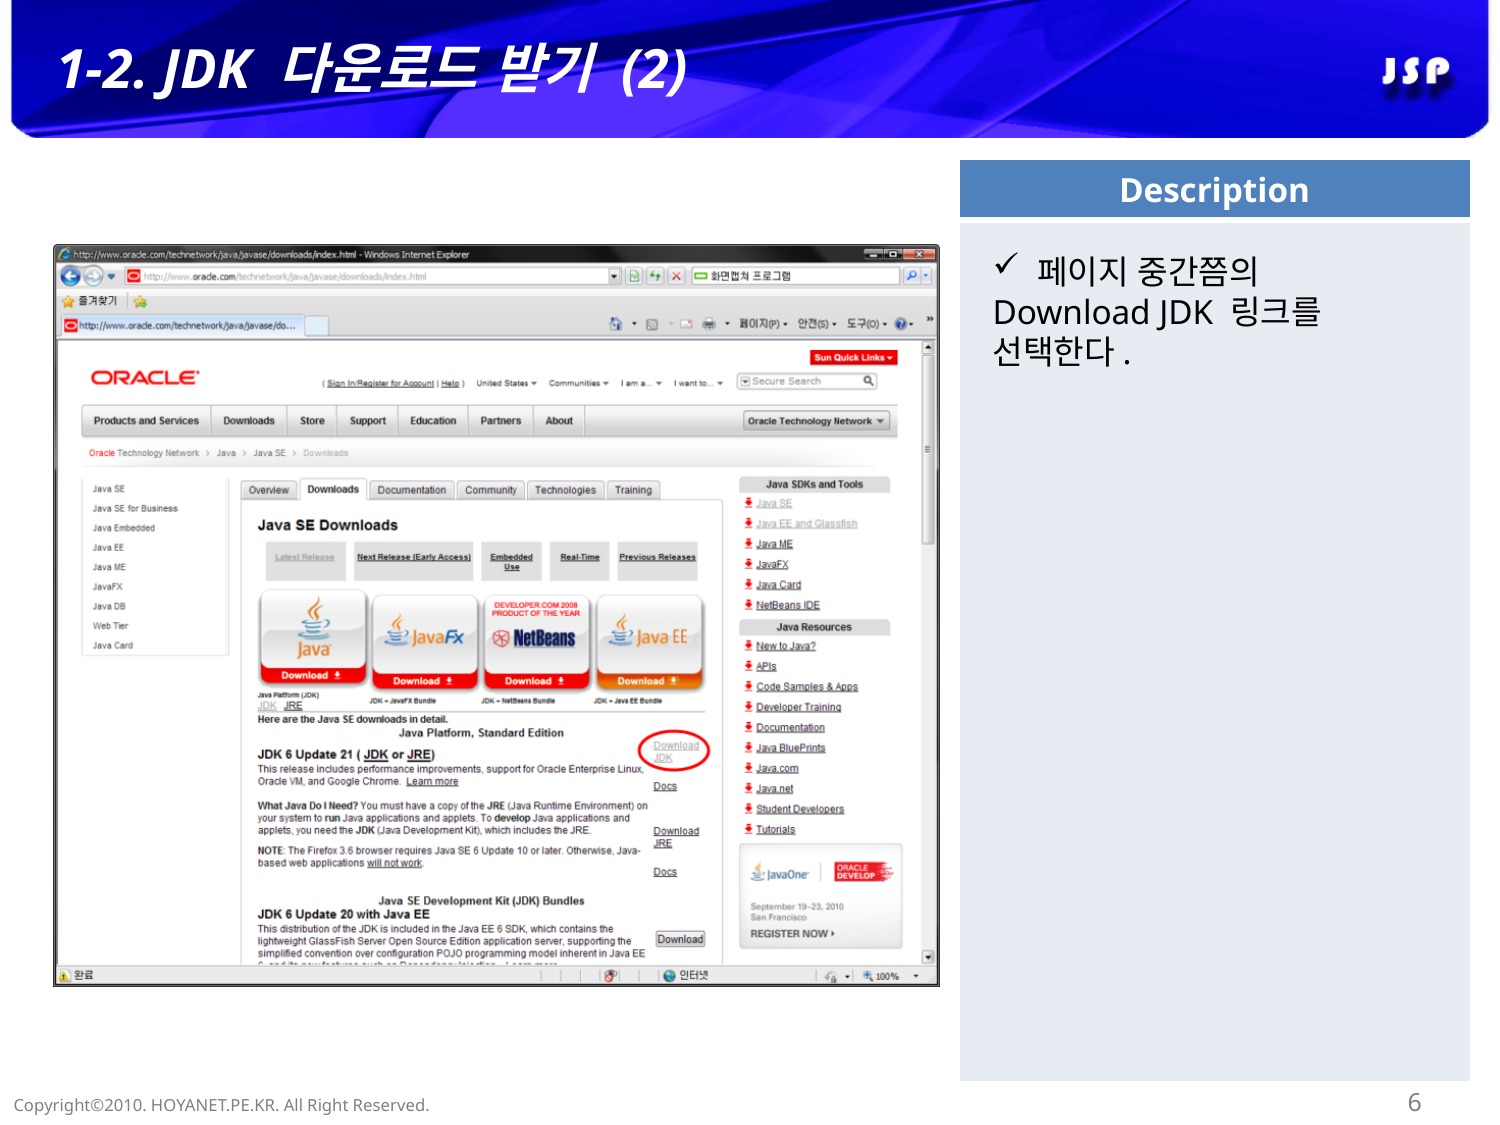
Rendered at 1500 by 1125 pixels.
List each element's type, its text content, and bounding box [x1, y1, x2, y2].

picture [0, 0, 1500, 138]
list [52, 244, 940, 988]
title 1-2. JDK 다운로드 받기 (2) [41, 27, 1317, 123]
list 페이지 중간쯤의 Download JDK 링크를 선택한다. [977, 243, 1451, 1071]
